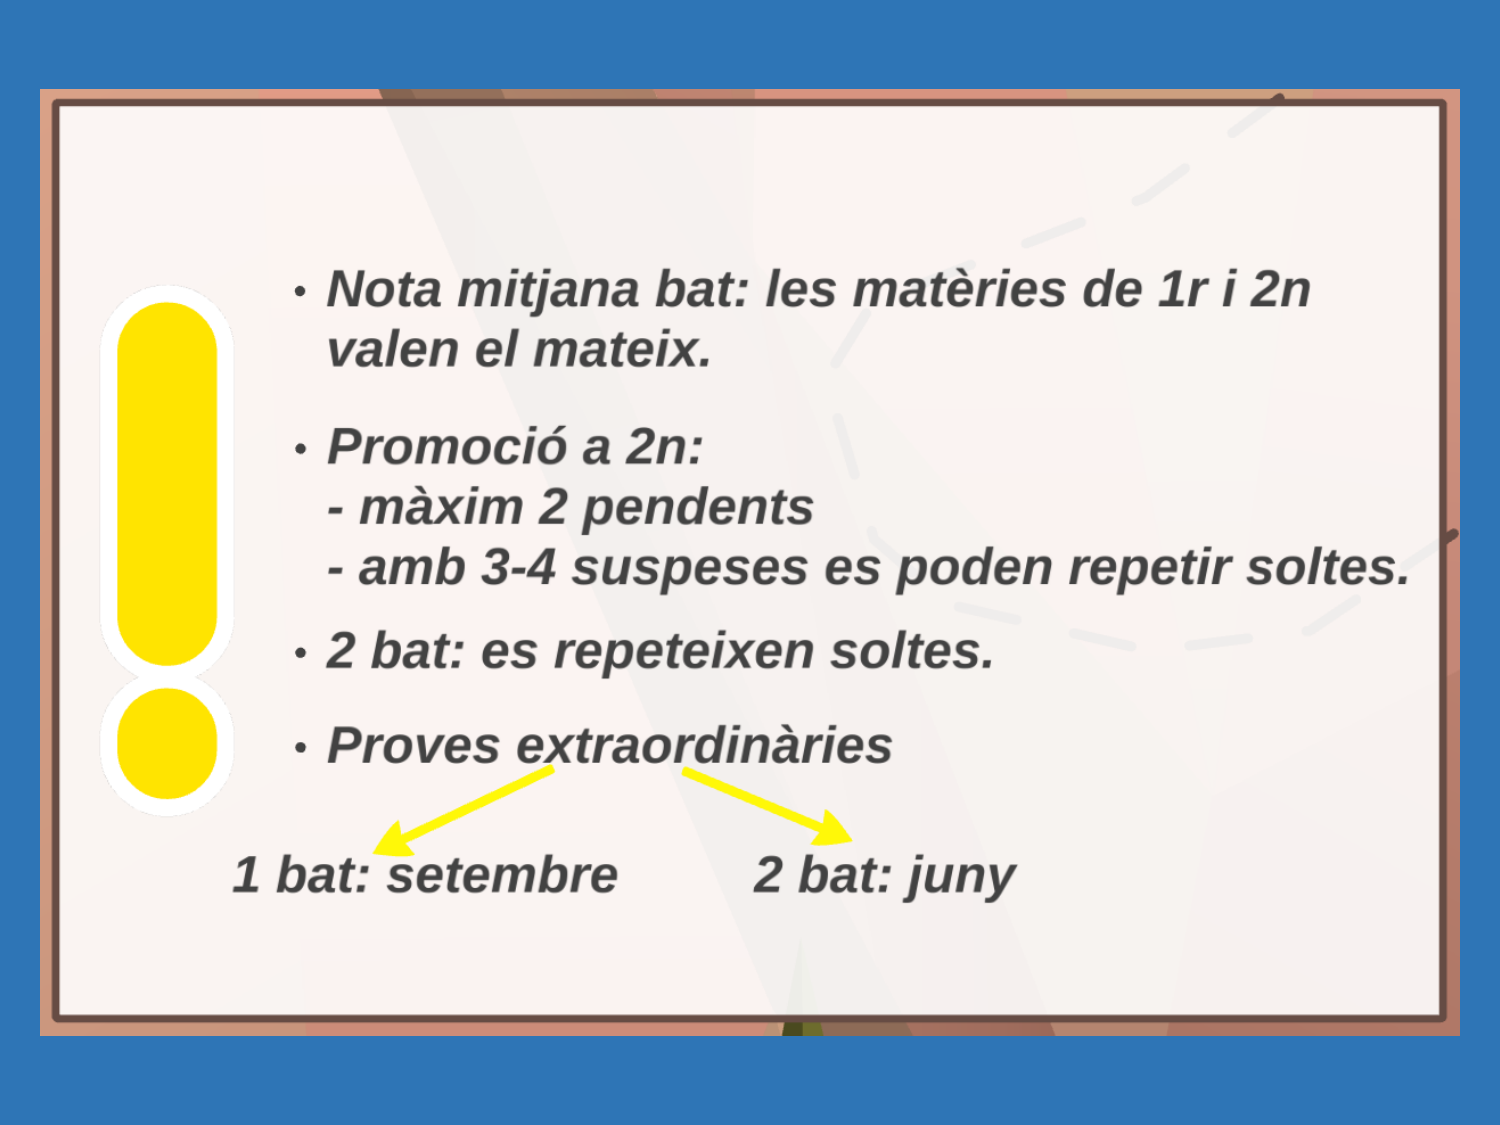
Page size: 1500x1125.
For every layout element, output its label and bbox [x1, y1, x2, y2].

picture [40, 89, 1460, 1036]
